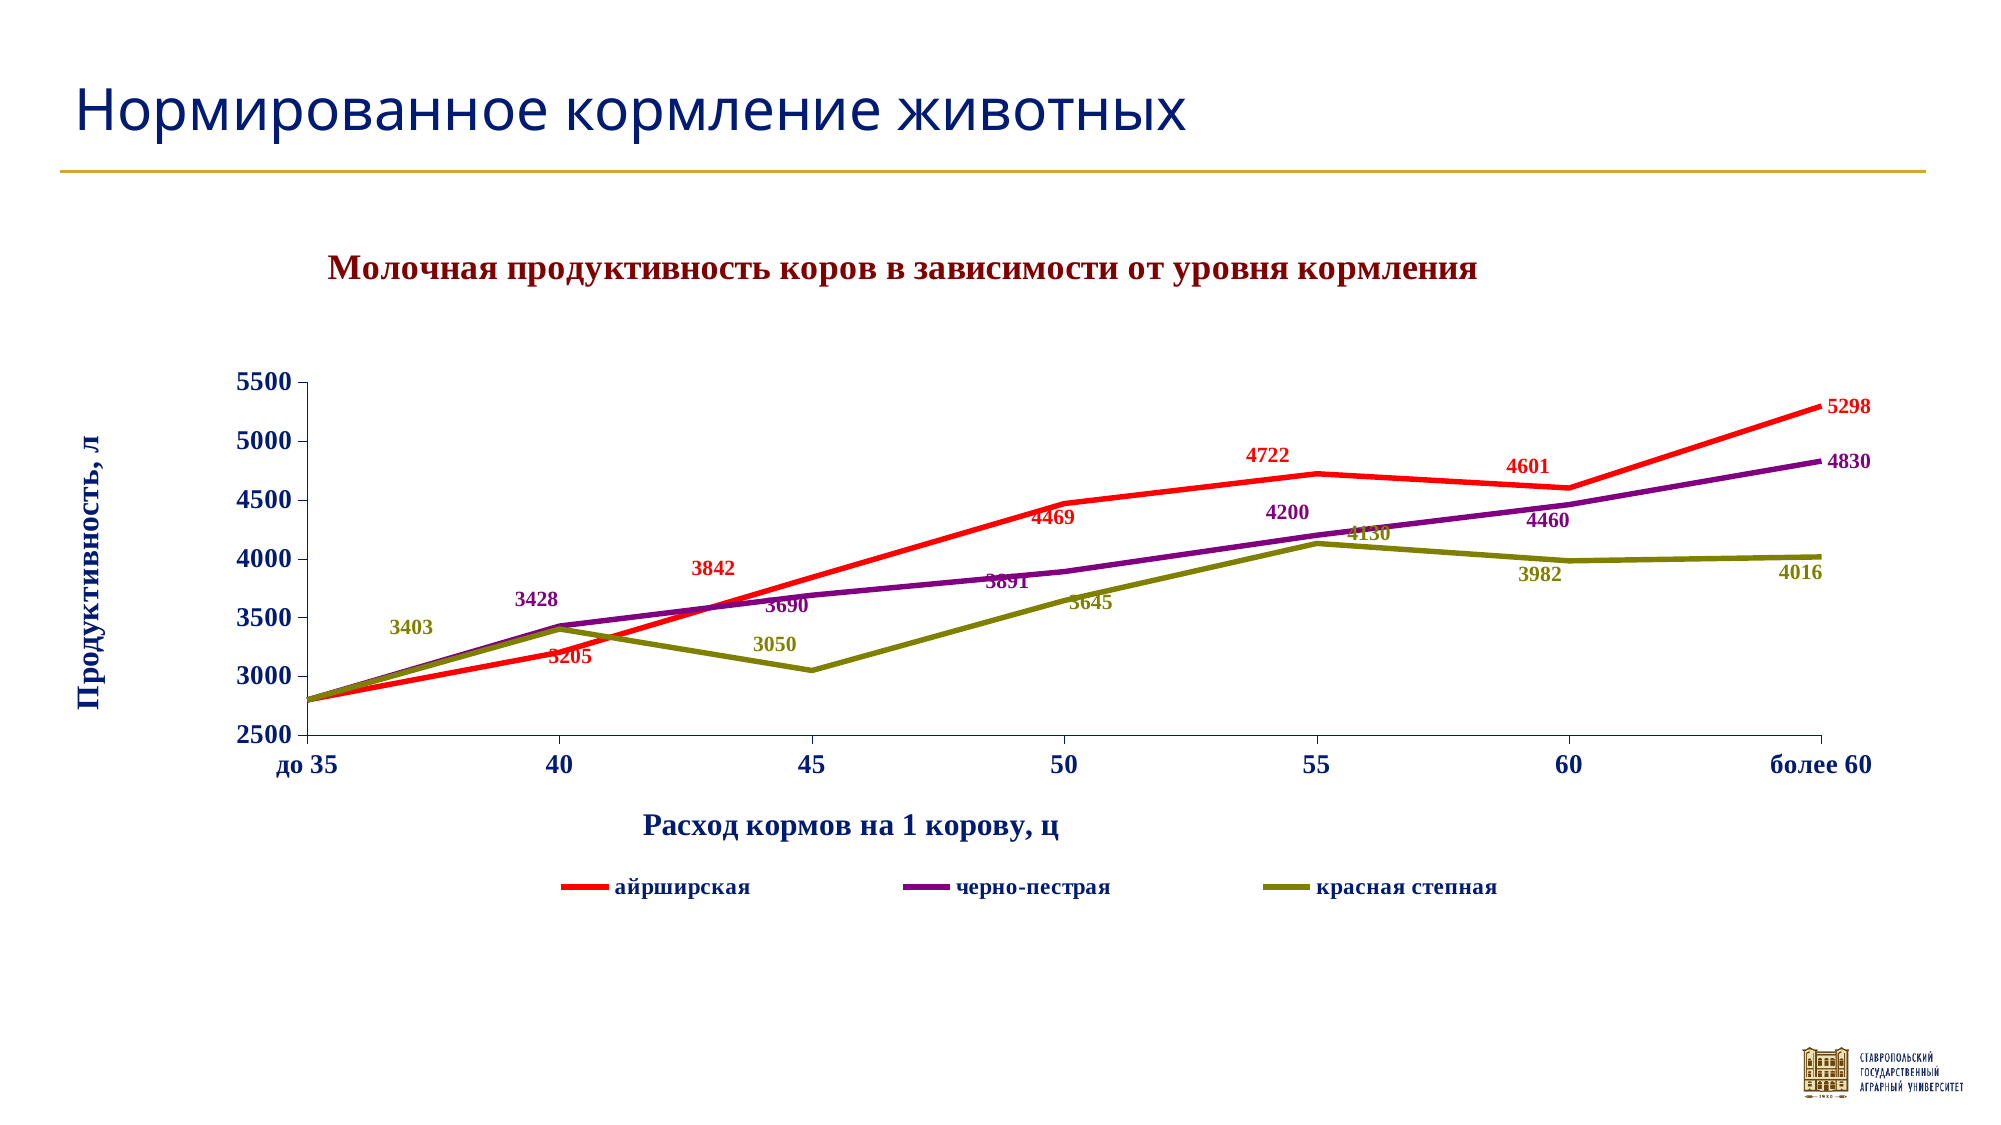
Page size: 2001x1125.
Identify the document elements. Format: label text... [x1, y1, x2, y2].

list Нормированное кормление животных [59, 67, 1926, 158]
picture [1802, 1047, 1963, 1098]
chart [59, 236, 1944, 927]
